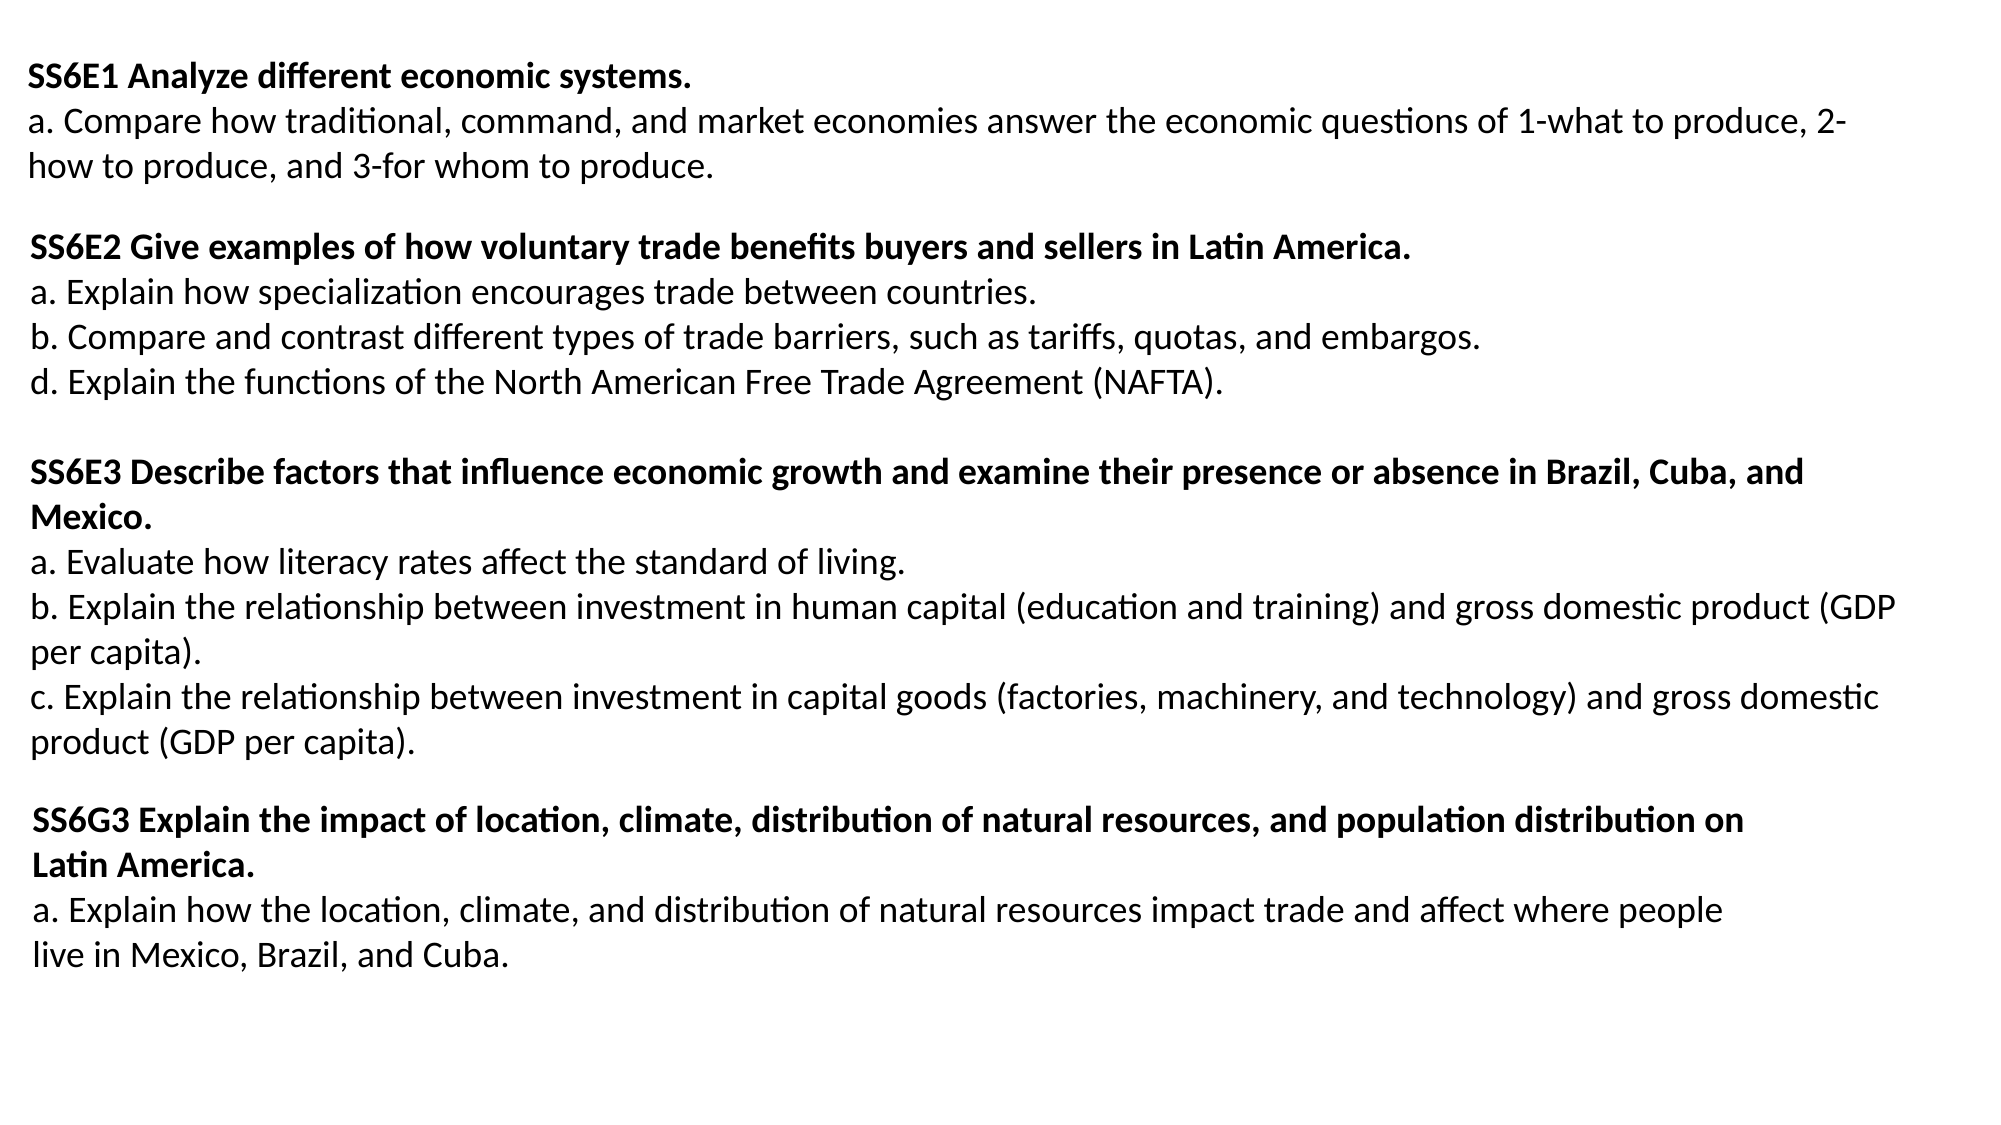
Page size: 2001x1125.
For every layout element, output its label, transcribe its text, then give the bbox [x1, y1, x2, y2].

text_box SS6E2 Give examples of how voluntary trade benefits buyers and sellers in Latin America. a. Explain how specialization encourages trade between countries. b. Compare and contrast different types of trade barriers, such as tariffs, quotas, and embargos. d. Explain the functions of the North American Free Trade Agreement (NAFTA). SS6E3 Describe factors that influence economic growth and examine their presence or absence in Brazil, Cuba, and Mexico. a. Evaluate how literacy rates affect the standard of living. b. Explain the relationship between investment in human capital (education and training) and gross domestic product (GDP per capita). c. Explain the relationship between investment in capital goods (factories, machinery, and technology) and gross domestic product (GDP per capita). [15, 214, 1930, 815]
text_box SS6G3 Explain the impact of location, climate, distribution of natural resources, and population distribution on Latin America. a. Explain how the location, climate, and distribution of natural resources impact trade and affect where people live in Mexico, Brazil, and Cuba. [17, 815, 1795, 983]
text_box SS6E1 Analyze different economic systems. a. Compare how traditional, command, and market economies answer the economic questions of 1-what to produce, 2-how to produce, and 3-for whom to produce. [12, 43, 1905, 193]
